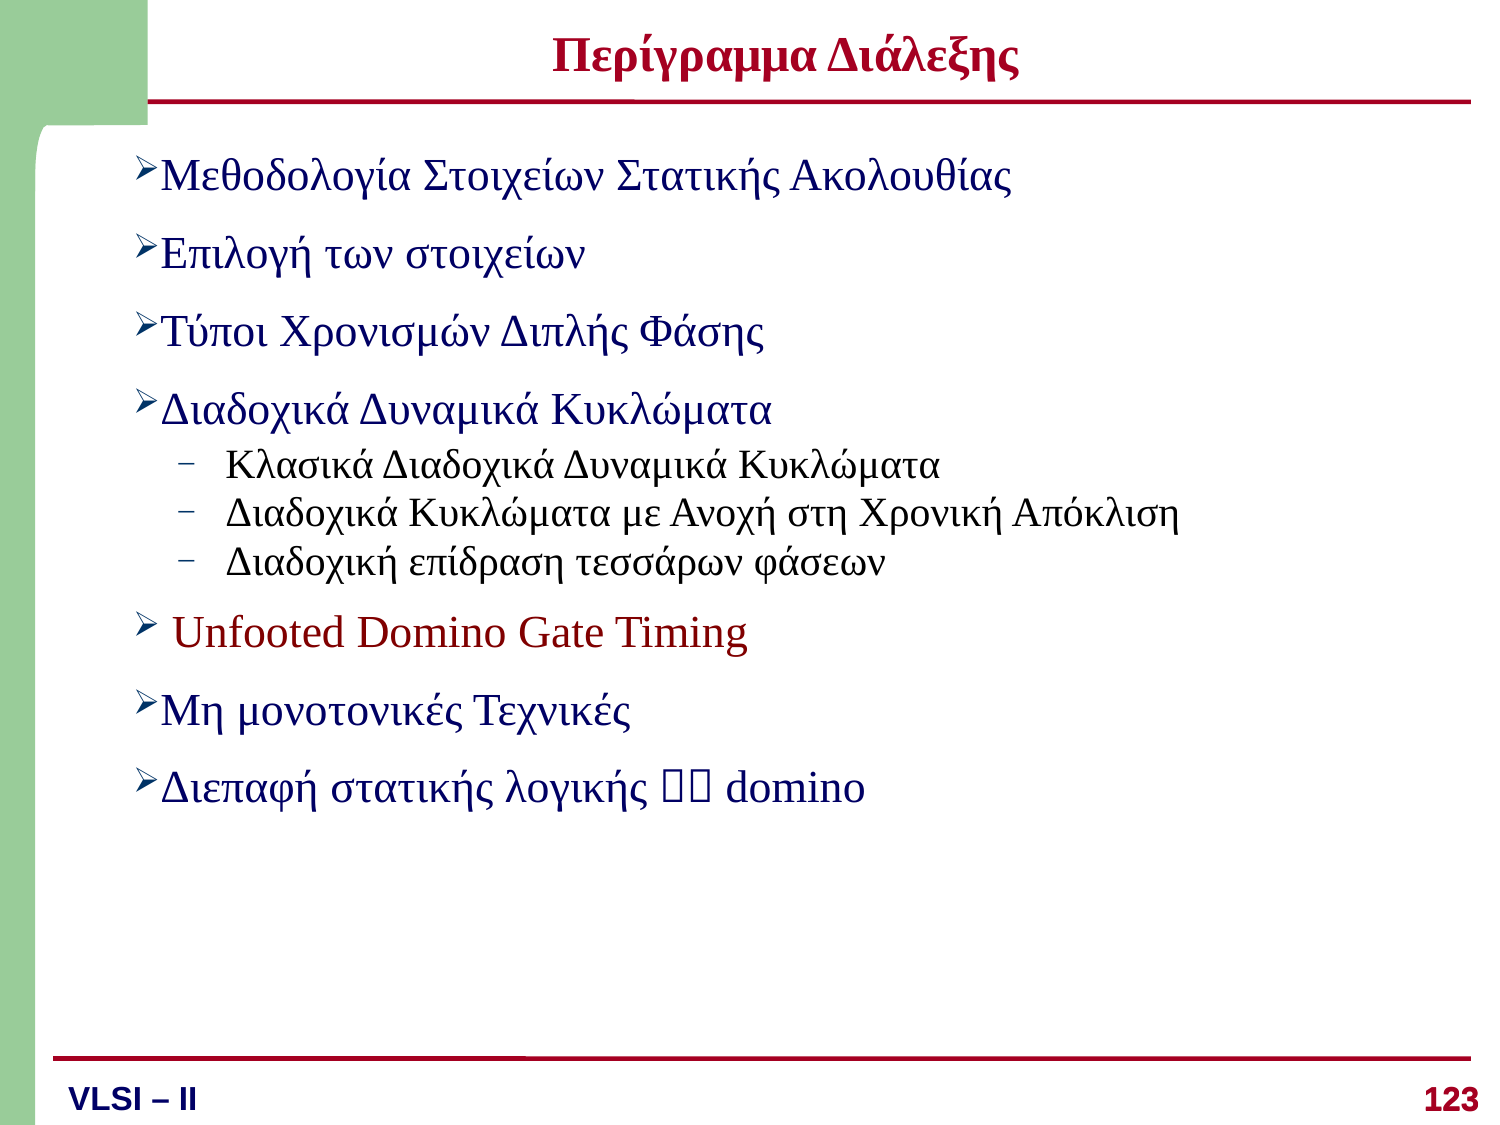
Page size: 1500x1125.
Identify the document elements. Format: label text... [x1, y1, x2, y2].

footer VLSI – II [52, 1065, 1403, 1125]
list Μεθοδολογία Στοιχείων Στατικής Ακολουθίας Επιλογή των στοιχείων Τύποι Χρονισμών Διπλής Φάσης Διαδοχικά Δυναμικά Κυκλώματα Κλασικά Διαδοχικά Δυναμικά Κυκλώματα Διαδοχικά Κυκλώματα με Ανοχή στη Χρονική Απόκλιση Διαδοχική επίδραση τεσσάρων φάσεων Unfooted Domino Gate Timing Μη μονοτονικές Τεχνικές Διεπαφή στατικής λογικής  domino [88, 137, 1447, 999]
title Περίγραμμα Διάλεξης [112, 19, 1459, 91]
text_box 123 [1403, 1044, 1500, 1125]
